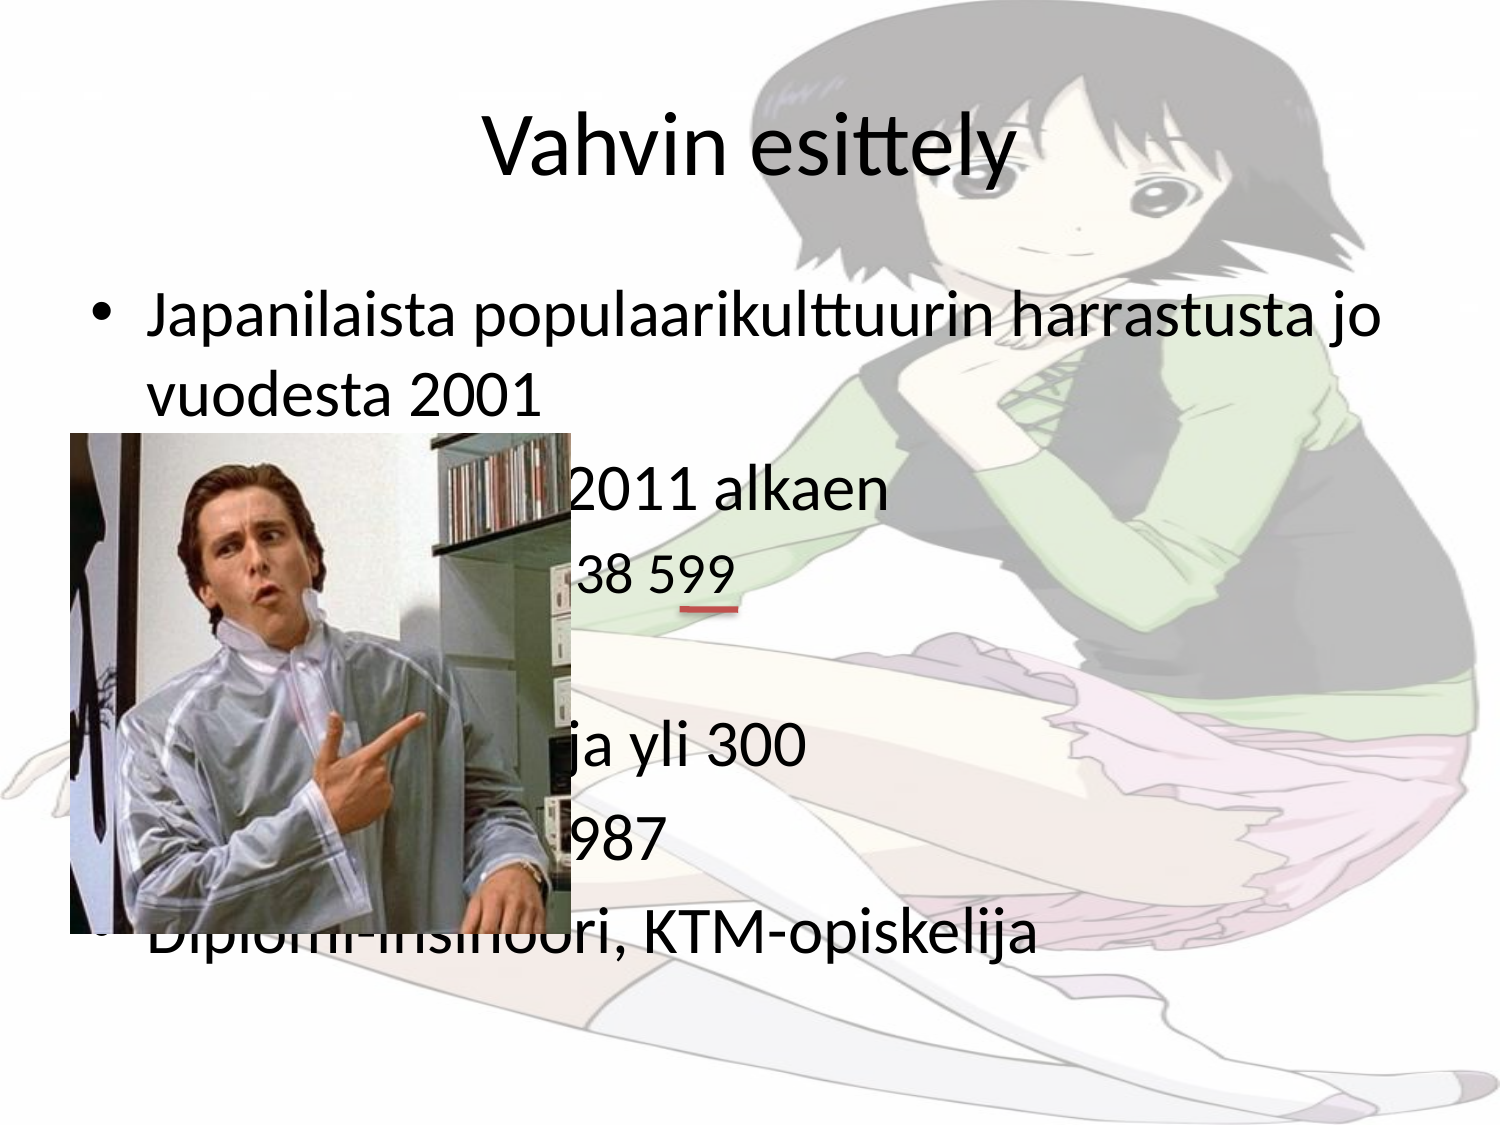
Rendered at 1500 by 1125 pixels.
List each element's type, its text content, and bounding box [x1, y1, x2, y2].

list Japanilaista populaarikulttuurin harrastusta jo vuodesta 2001 Animeblogaaja 2011 alkaen Katselukertoja 38 599 Artikkeleita 94 Katsottuja sarjoja yli 300 Syntymävuosi 1987 Diplomi-insinööri, KTM-opiskelija [75, 262, 1425, 1005]
title Vahvin esittely [75, 45, 1425, 233]
picture [70, 433, 571, 934]
